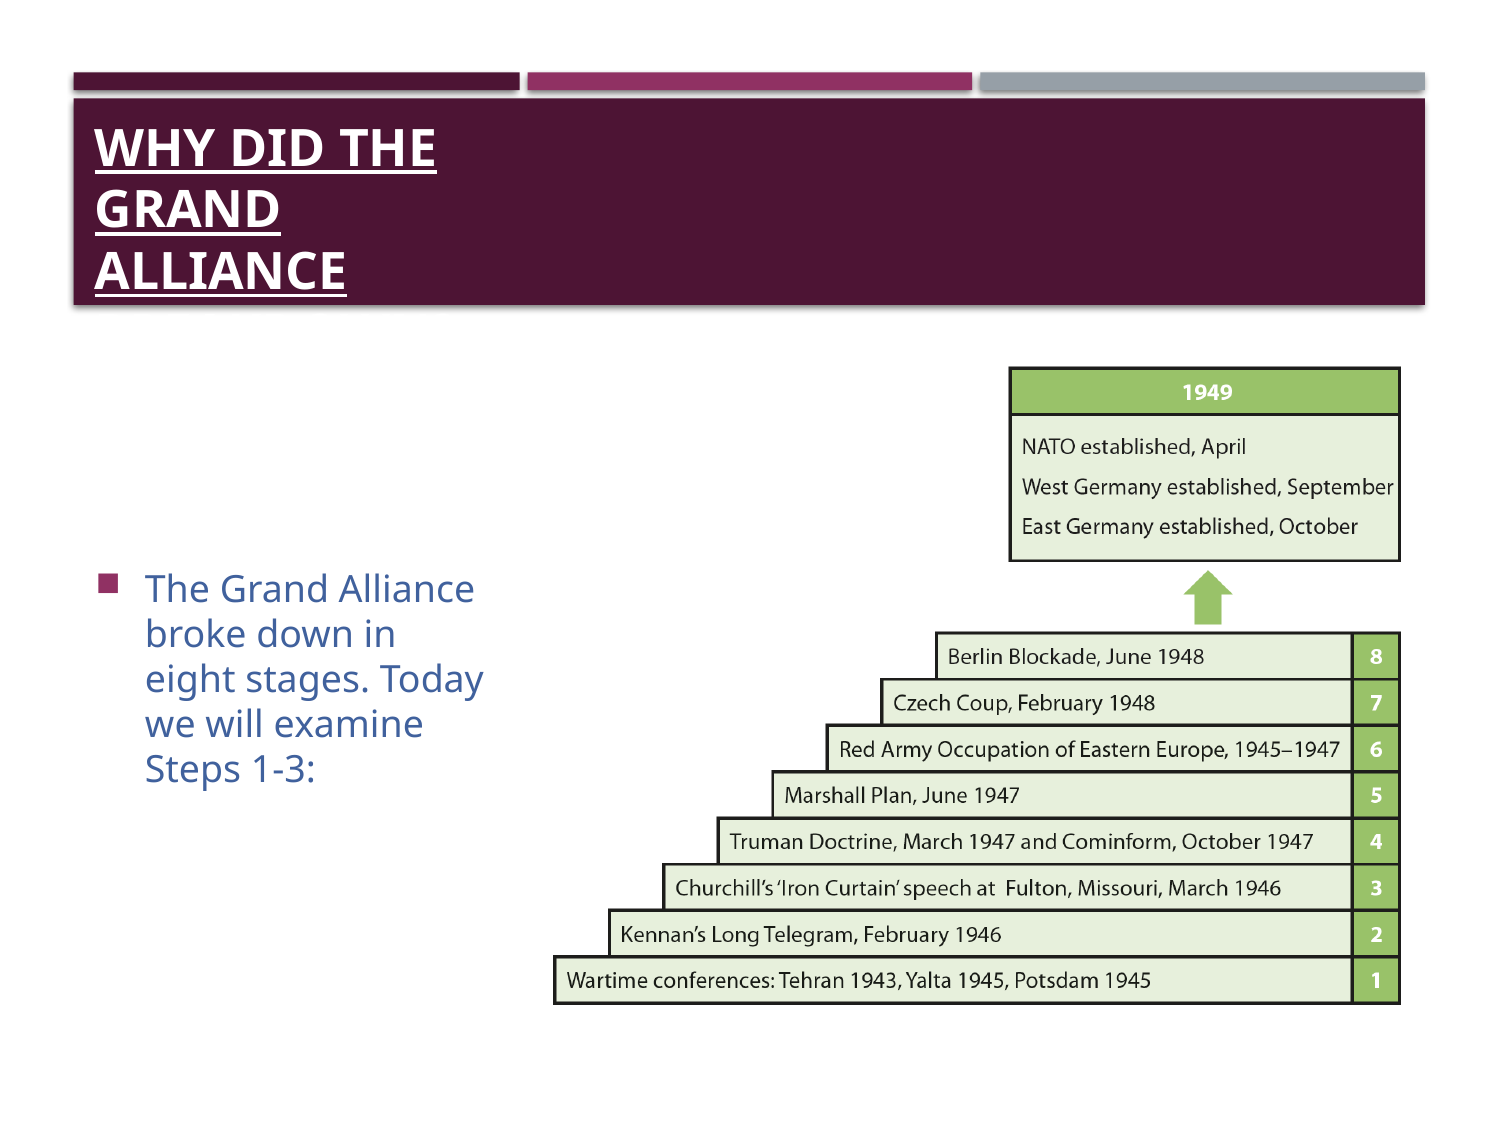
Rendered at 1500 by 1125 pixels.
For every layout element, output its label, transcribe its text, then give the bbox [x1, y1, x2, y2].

picture [532, 351, 1417, 1022]
list The Grand Alliance broke down in eight stages. Today we will examine Steps 1-3: [79, 399, 512, 1021]
title Why did the Grand Alliance breakdown? [79, 103, 512, 370]
